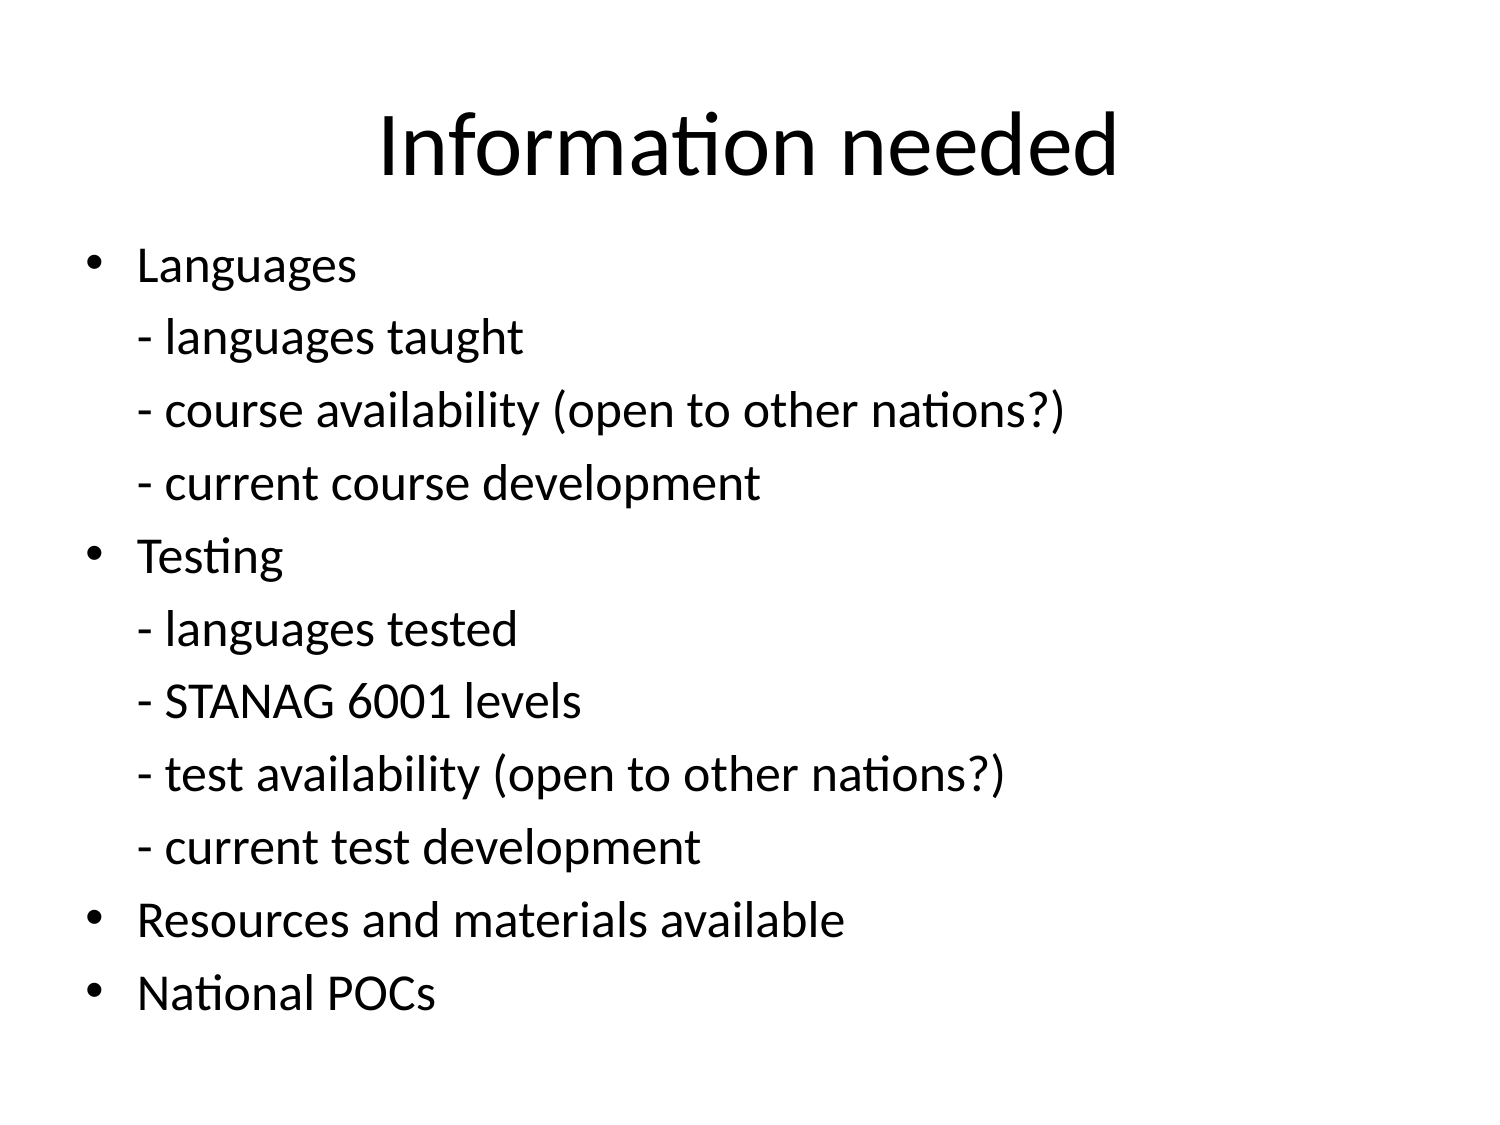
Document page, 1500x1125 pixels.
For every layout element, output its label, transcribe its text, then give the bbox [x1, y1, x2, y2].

list Languages - languages taught - course availability (open to other nations?) - current course development Testing - languages tested - STANAG 6001 levels - test availability (open to other nations?) - current test development Resources and materials available National POCs [70, 222, 1421, 1032]
title Information needed [75, 45, 1425, 233]
